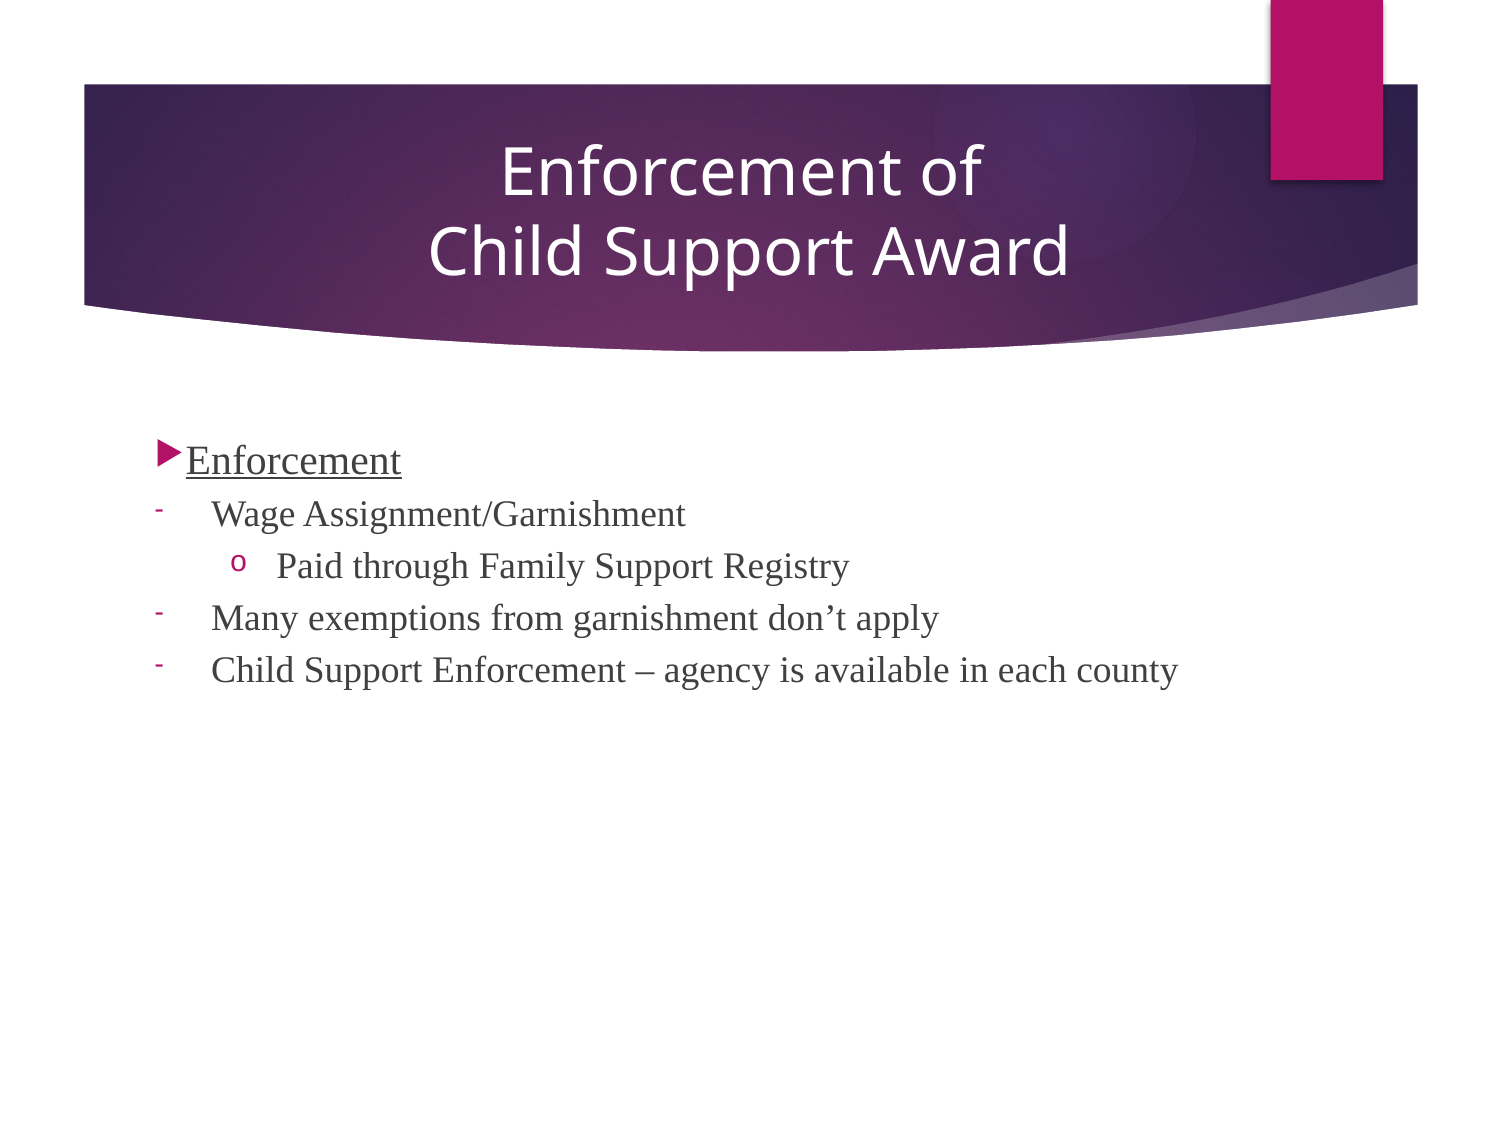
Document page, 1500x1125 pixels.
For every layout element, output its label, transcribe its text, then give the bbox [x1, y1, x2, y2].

list Enforcement Wage Assignment/Garnishment Paid through Family Support Registry Many exemptions from garnishment don’t apply Child Support Enforcement – agency is available in each county [139, 425, 1361, 1063]
title Enforcement of Child Support Award [229, 149, 1271, 267]
